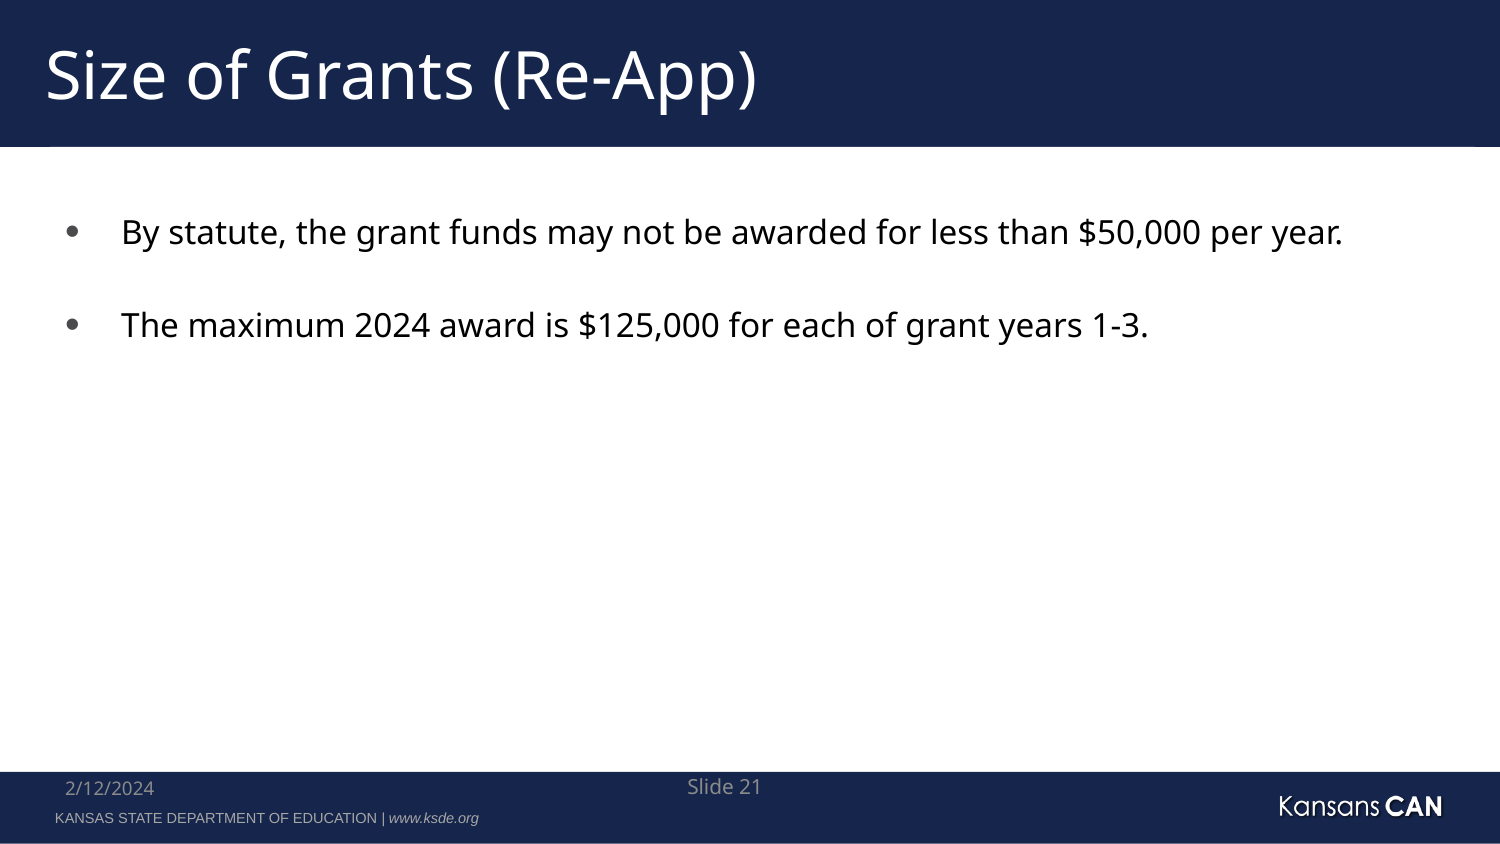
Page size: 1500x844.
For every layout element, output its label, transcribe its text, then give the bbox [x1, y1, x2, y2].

picture [1272, 790, 1448, 821]
title Size of Grants (Re-App) [0, 0, 1500, 147]
list By statute, the grant funds may not be awarded for less than $50,000 per year. The maximum 2024 award is $125,000 for each of grant years 1-3. [50, 146, 1475, 742]
